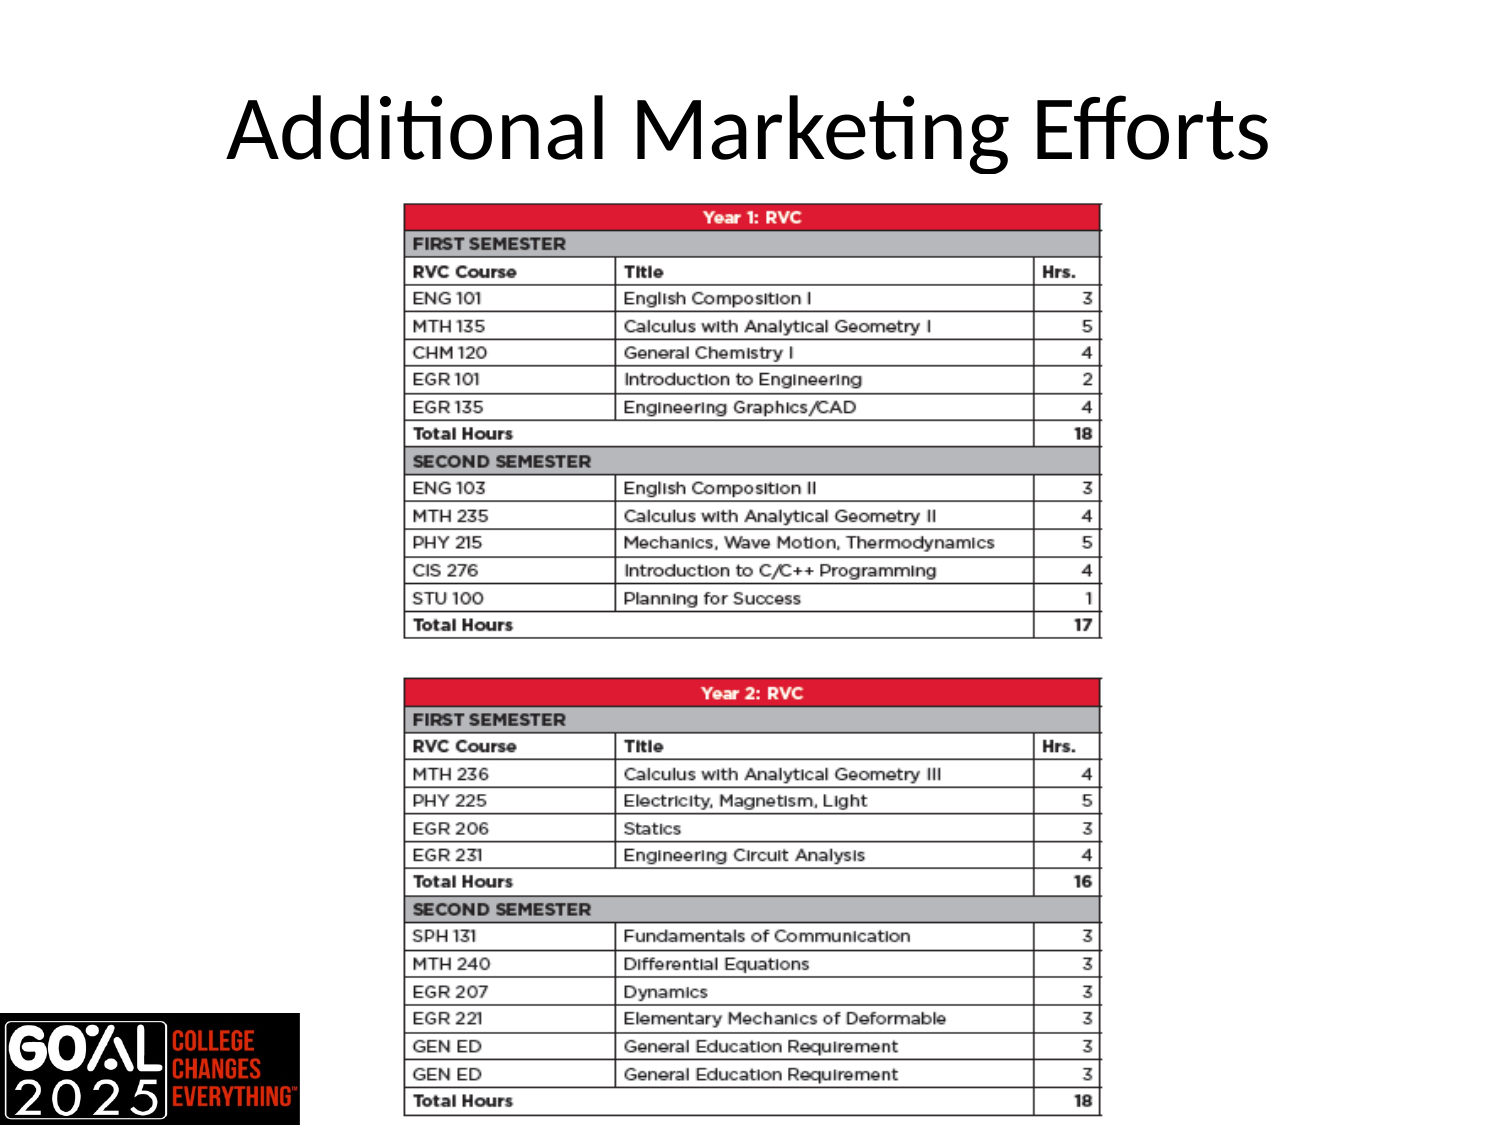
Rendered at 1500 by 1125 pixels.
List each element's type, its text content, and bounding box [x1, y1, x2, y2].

title Additional Marketing Efforts [75, 45, 1425, 200]
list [387, 174, 1138, 1125]
picture [0, 1013, 300, 1125]
